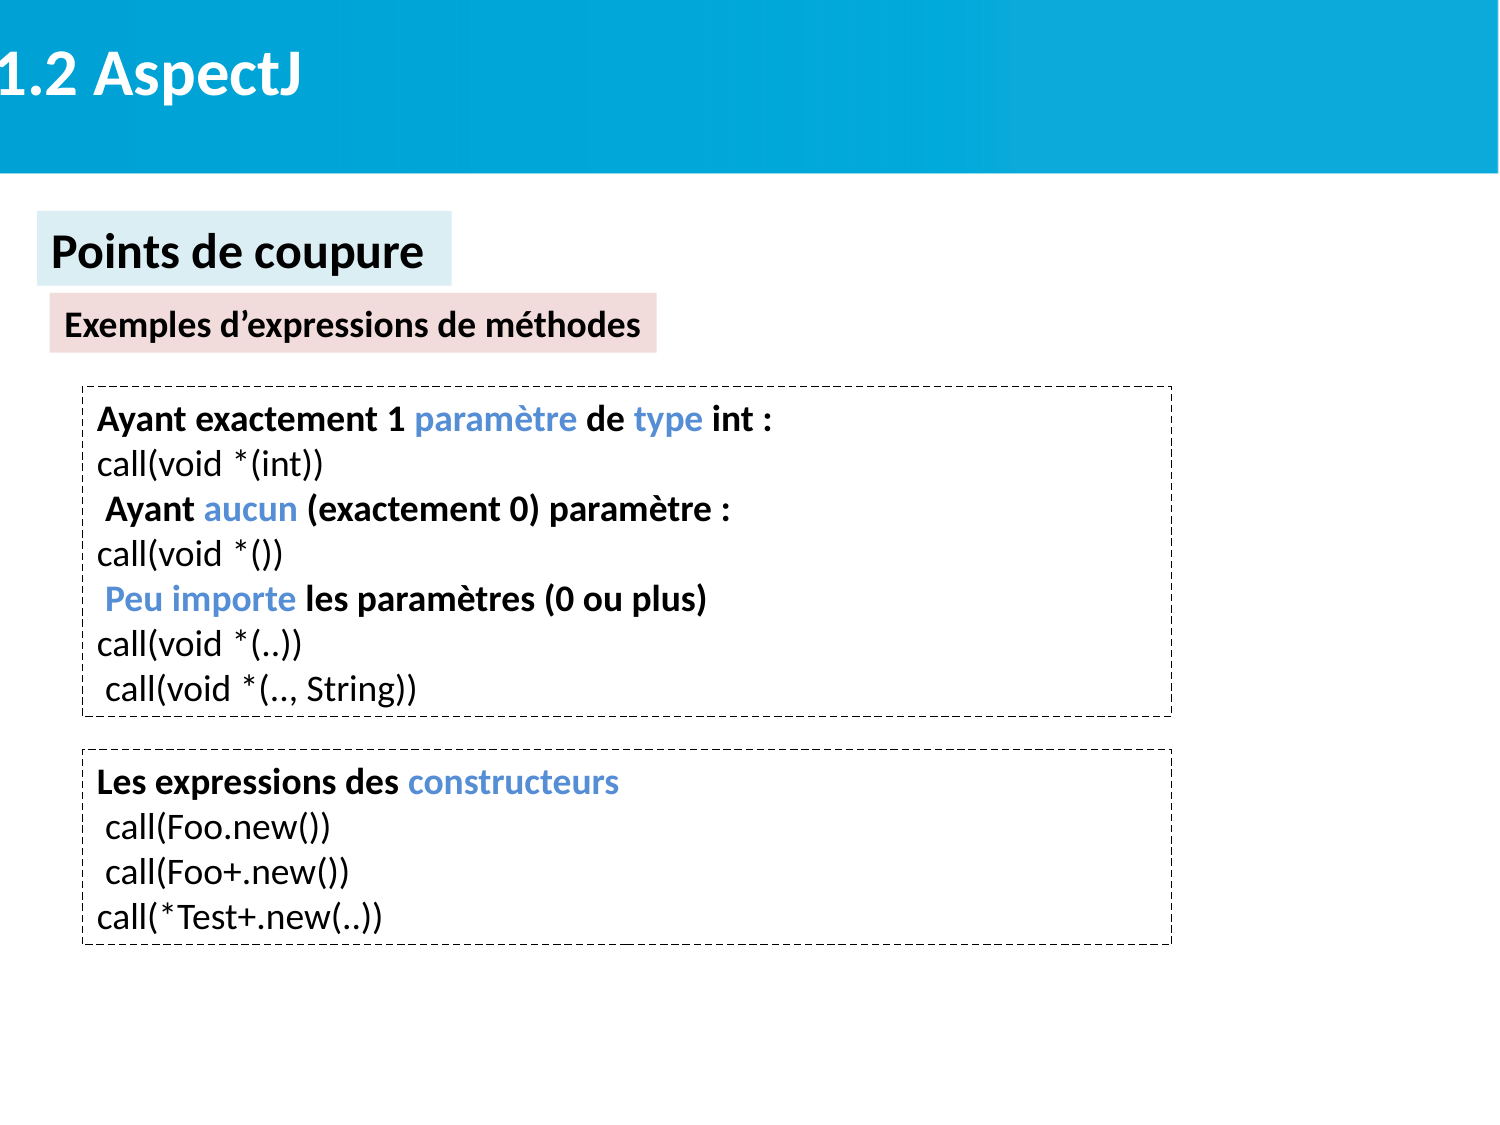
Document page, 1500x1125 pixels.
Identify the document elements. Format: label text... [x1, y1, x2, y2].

text_box 2.1.2 AspectJ [0, 21, 469, 116]
picture [0, 0, 1500, 1125]
text_box Points de coupure [37, 210, 452, 286]
text_box Ayant exactement 1 paramètre de type int : call(void *(int)) Ayant aucun (exactement 0) paramètre : call(void *()) Peu importe les paramètres (0 ou plus) call(void *(..)) call(void *(.., String)) [82, 386, 1172, 717]
text_box Les expressions des constructeurs call(Foo.new()) call(Foo+.new()) call(*Test+.new(..)) [82, 749, 1172, 945]
text_box Exemples d’expressions de méthodes [49, 292, 657, 353]
